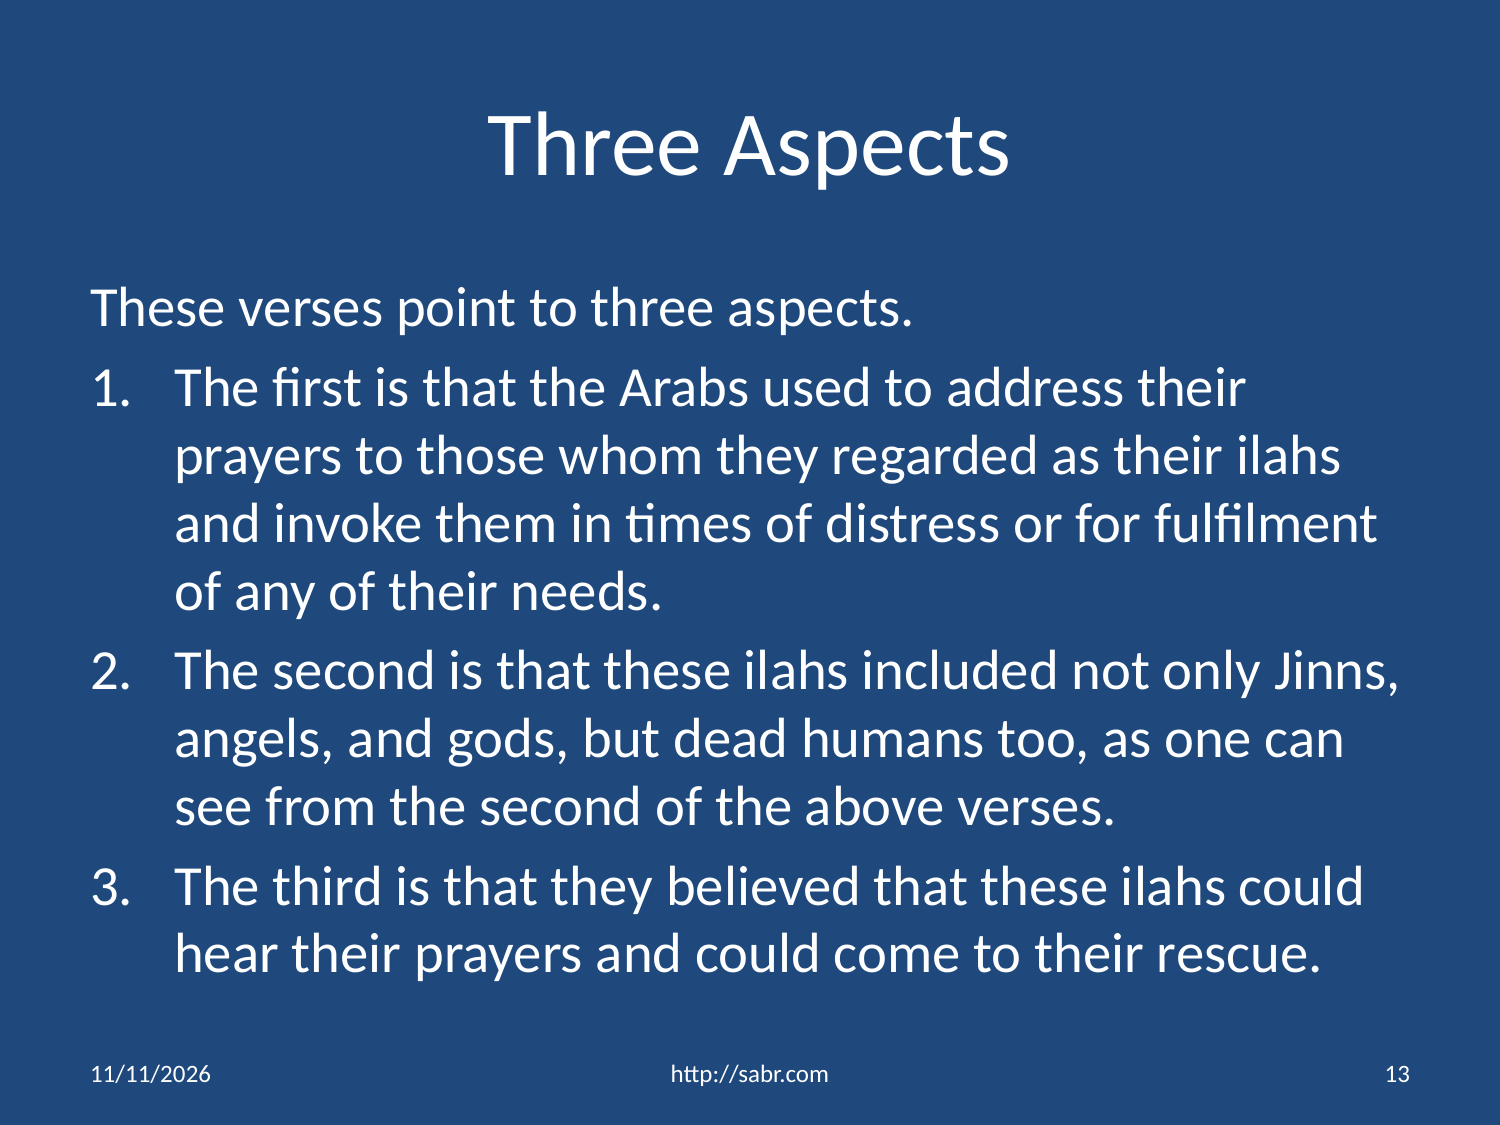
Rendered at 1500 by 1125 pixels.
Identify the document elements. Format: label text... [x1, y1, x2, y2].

title Three Aspects [75, 45, 1425, 233]
footer http://sabr.com [512, 1042, 988, 1103]
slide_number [75, 1042, 425, 1103]
list These verses point to three aspects. The first is that the Arabs used to address their prayers to those whom they regarded as their ilahs and invoke them in times of distress or for fulfilment of any of their needs. The second is that these ilahs included not only Jinns, angels, and gods, but dead humans too, as one can see from the second of the above verses. The third is that they believed that these ilahs could hear their prayers and could come to their rescue. [75, 262, 1425, 1005]
slide_number 13 [1074, 1042, 1425, 1103]
